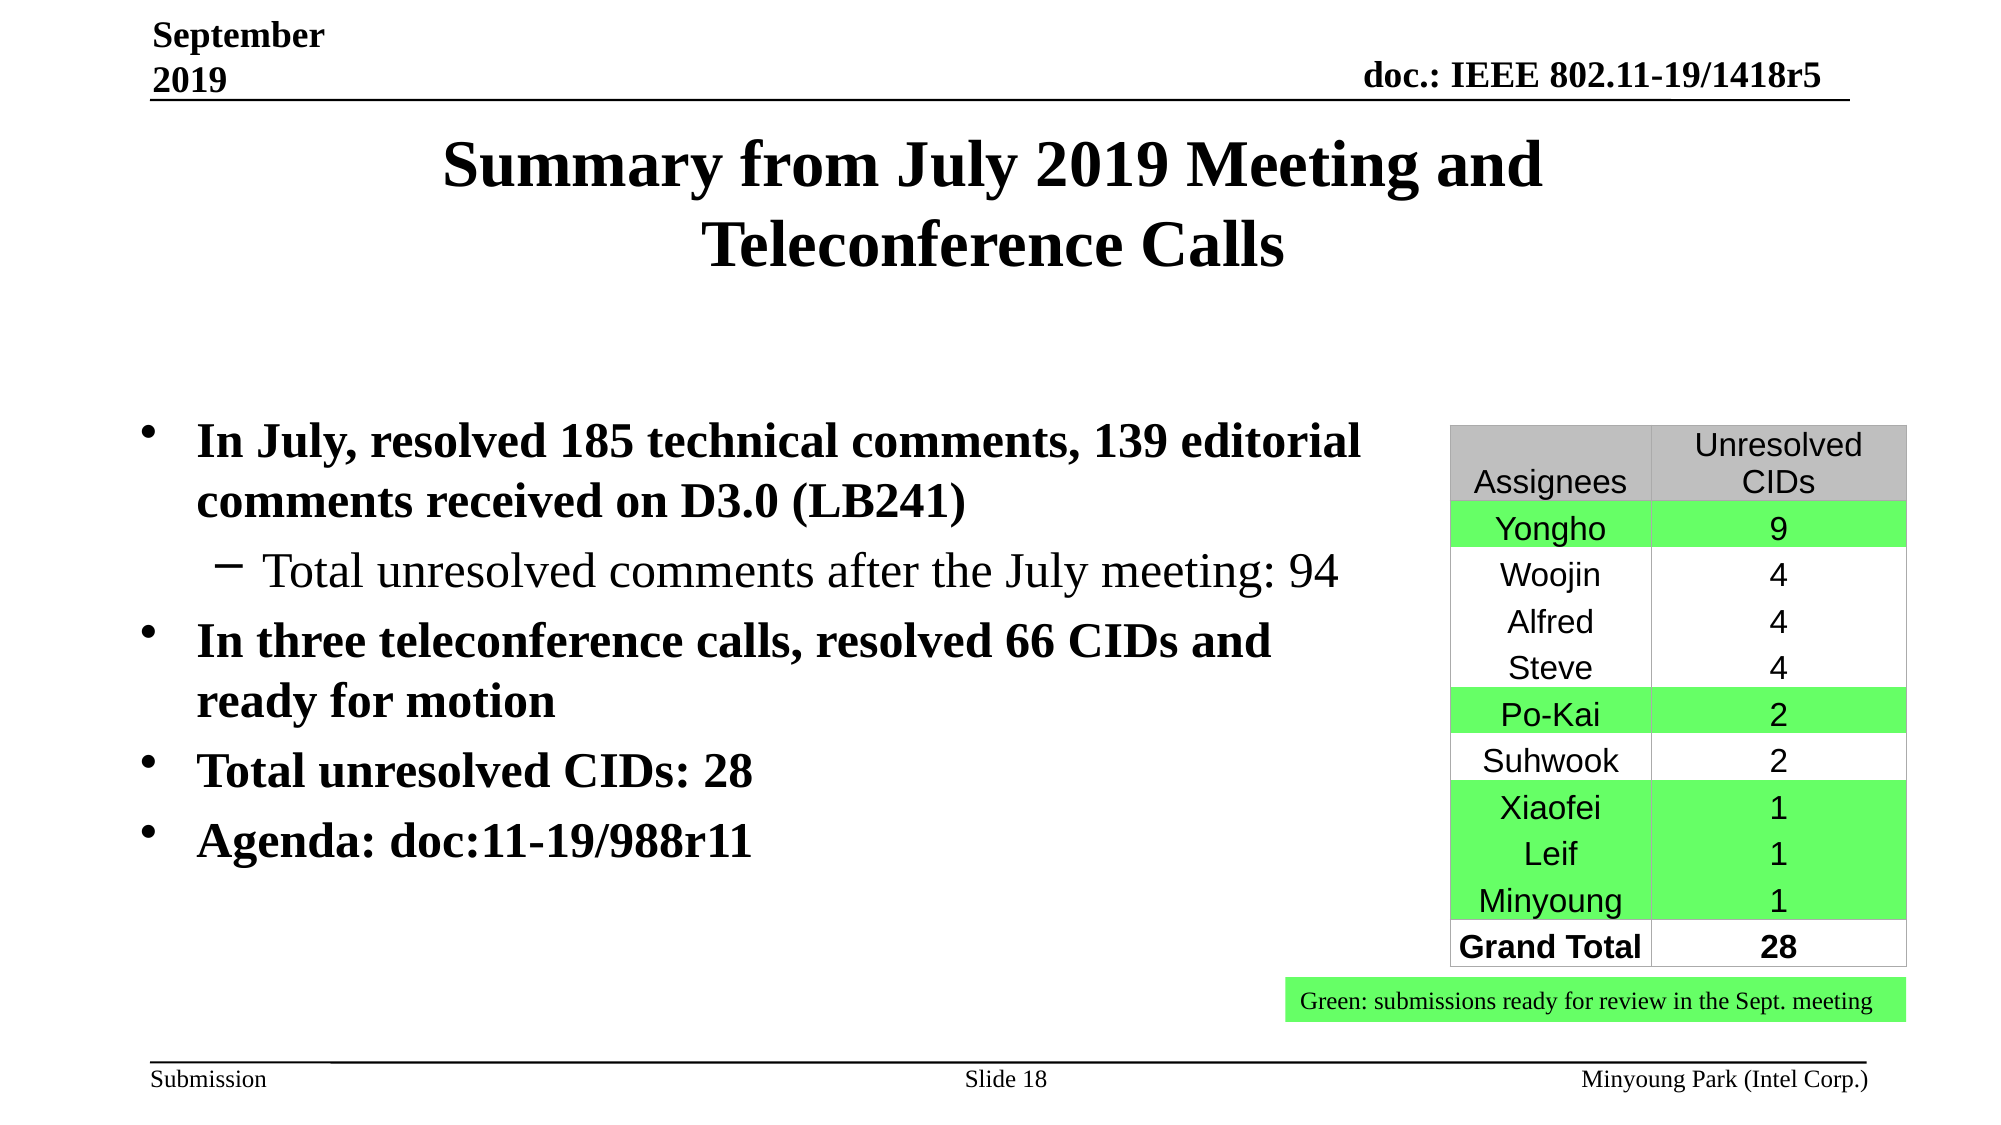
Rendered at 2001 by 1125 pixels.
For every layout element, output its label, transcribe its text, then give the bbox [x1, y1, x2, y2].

table_cell 1 [1652, 780, 1906, 826]
title Summary from July 2019 Meeting and Teleconference Calls [225, 112, 1763, 288]
table_cell Alfred [1451, 594, 1651, 640]
table_cell 2 [1652, 733, 1906, 780]
table_header Assignees [1451, 426, 1651, 500]
table_cell Woojin [1451, 547, 1651, 594]
table_cell Grand Total [1451, 920, 1651, 966]
table_cell Leif [1451, 826, 1651, 873]
footer Minyoung Park (Intel Corp.) [1266, 1061, 1869, 1093]
table_cell 4 [1652, 640, 1906, 687]
list In July, resolved 185 technical comments, 139 editorial comments received on D3.0 (LB241) Total unresolved comments after the July meeting: 94 In three teleconference calls, resolved 66 CIDs and ready for motion Total unresolved CIDs: 28 Agenda: doc:11-19/988r11 [125, 399, 1400, 988]
table_cell Steve [1451, 640, 1651, 687]
table_cell 28 [1652, 920, 1906, 966]
table_header Unresolved CIDs [1652, 426, 1906, 500]
table_cell Po-Kai [1451, 687, 1651, 733]
table_cell Suhwook [1451, 733, 1651, 780]
table_cell Xiaofei [1451, 780, 1651, 826]
table_cell Yongho [1451, 501, 1651, 547]
table_cell Minyoung [1451, 873, 1651, 919]
table_cell 4 [1652, 547, 1906, 594]
text_box Green: submissions ready for review in the Sept. meeting [1285, 977, 1907, 1022]
table_cell 2 [1652, 687, 1906, 733]
table_cell 4 [1652, 594, 1906, 640]
table_cell 9 [1652, 501, 1906, 547]
table_cell 1 [1652, 826, 1906, 873]
table_cell 1 [1652, 873, 1906, 919]
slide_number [152, 54, 347, 101]
slide_number Slide 18 [964, 1061, 1049, 1093]
